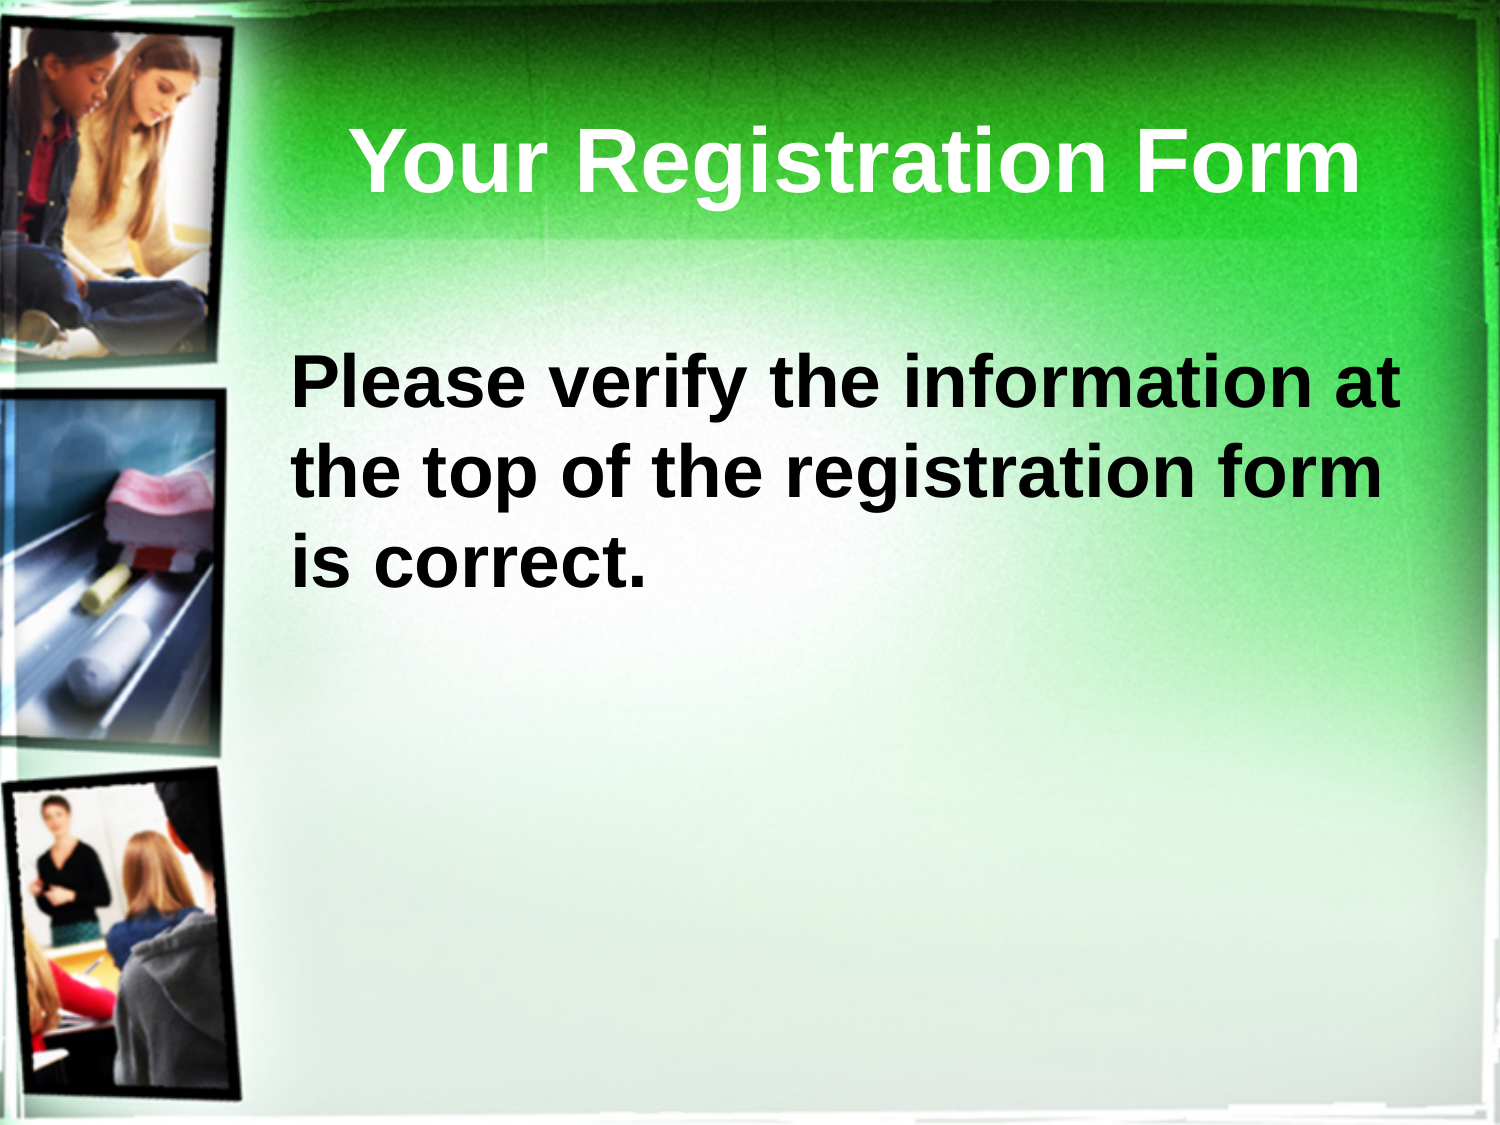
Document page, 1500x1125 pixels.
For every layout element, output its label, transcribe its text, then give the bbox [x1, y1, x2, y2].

picture [0, 0, 1500, 1125]
title Your Registration Form [274, 74, 1438, 238]
list Please verify the information at the top of the registration form is correct. [274, 324, 1426, 1076]
